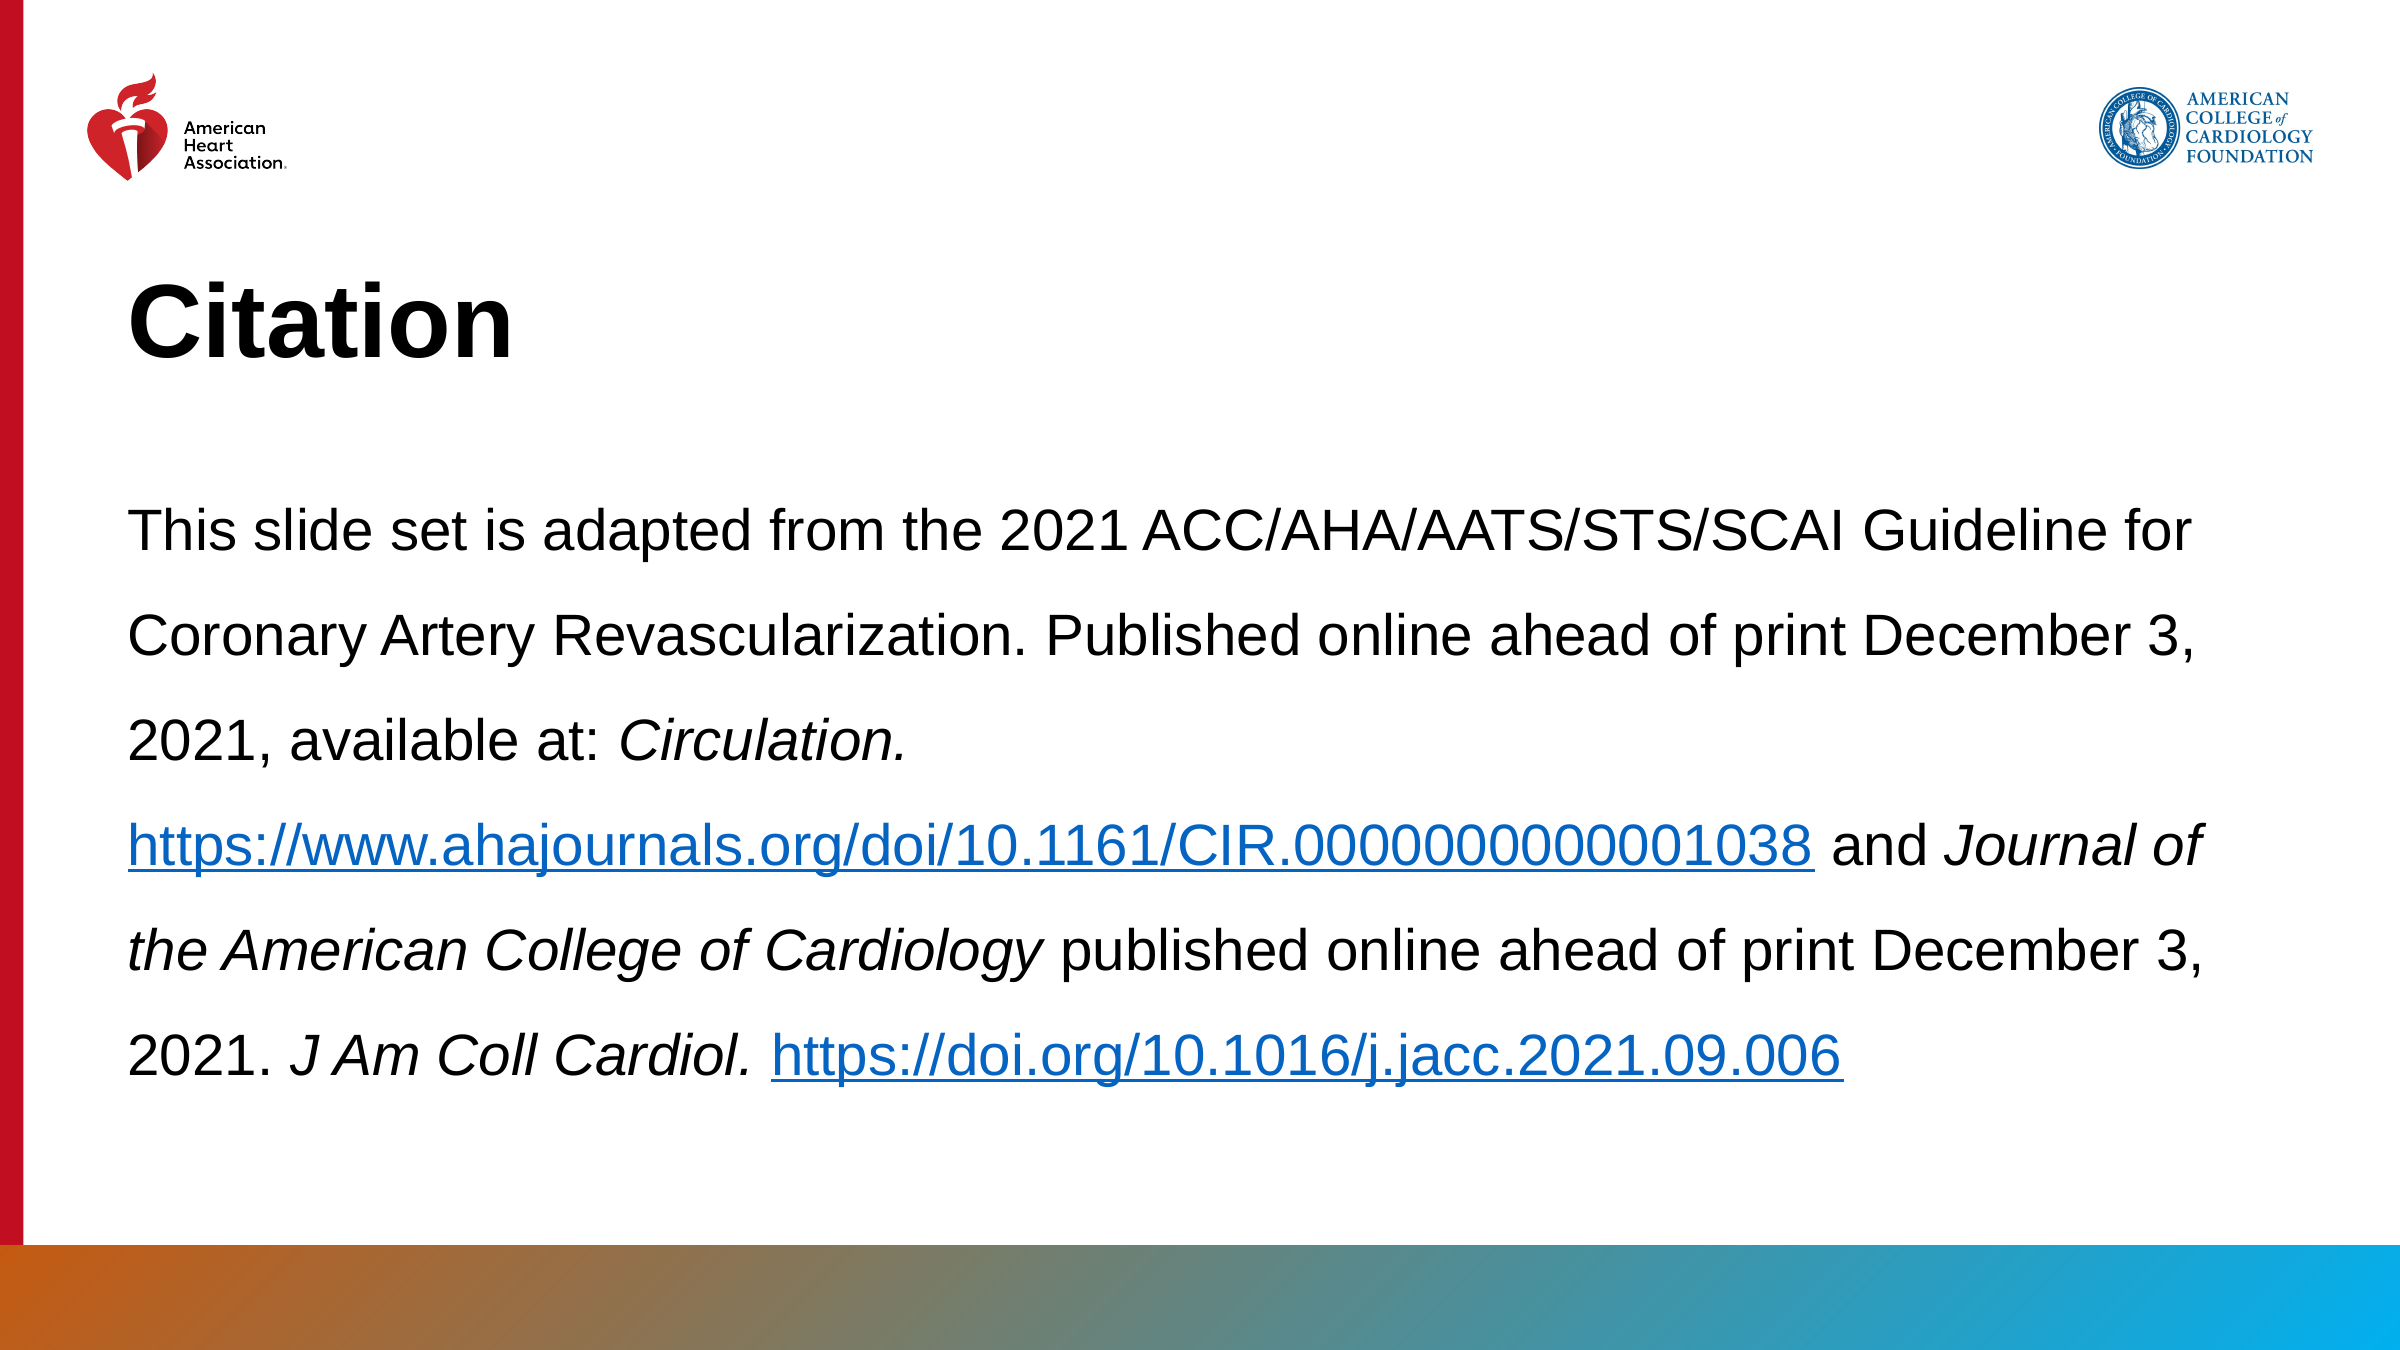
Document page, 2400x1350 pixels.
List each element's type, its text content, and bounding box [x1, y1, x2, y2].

title Citation [112, 237, 2225, 388]
picture [87, 72, 287, 181]
picture [2099, 87, 2313, 169]
list This slide set is adapted from the 2021 ACC/AHA/AATS/STS/SCAI Guideline for Coronary Artery Revascularization. Published online ahead of print December 3, 2021, available at: Circulation. https://www.ahajournals.org/doi/10.1161/CIR.0000000000001038 and Journal of the American College of Cardiology published online ahead of print December 3, 2021. J Am Coll Cardiol. https://doi.org/10.1016/j.jacc.2021.09.006 [112, 449, 2225, 1175]
